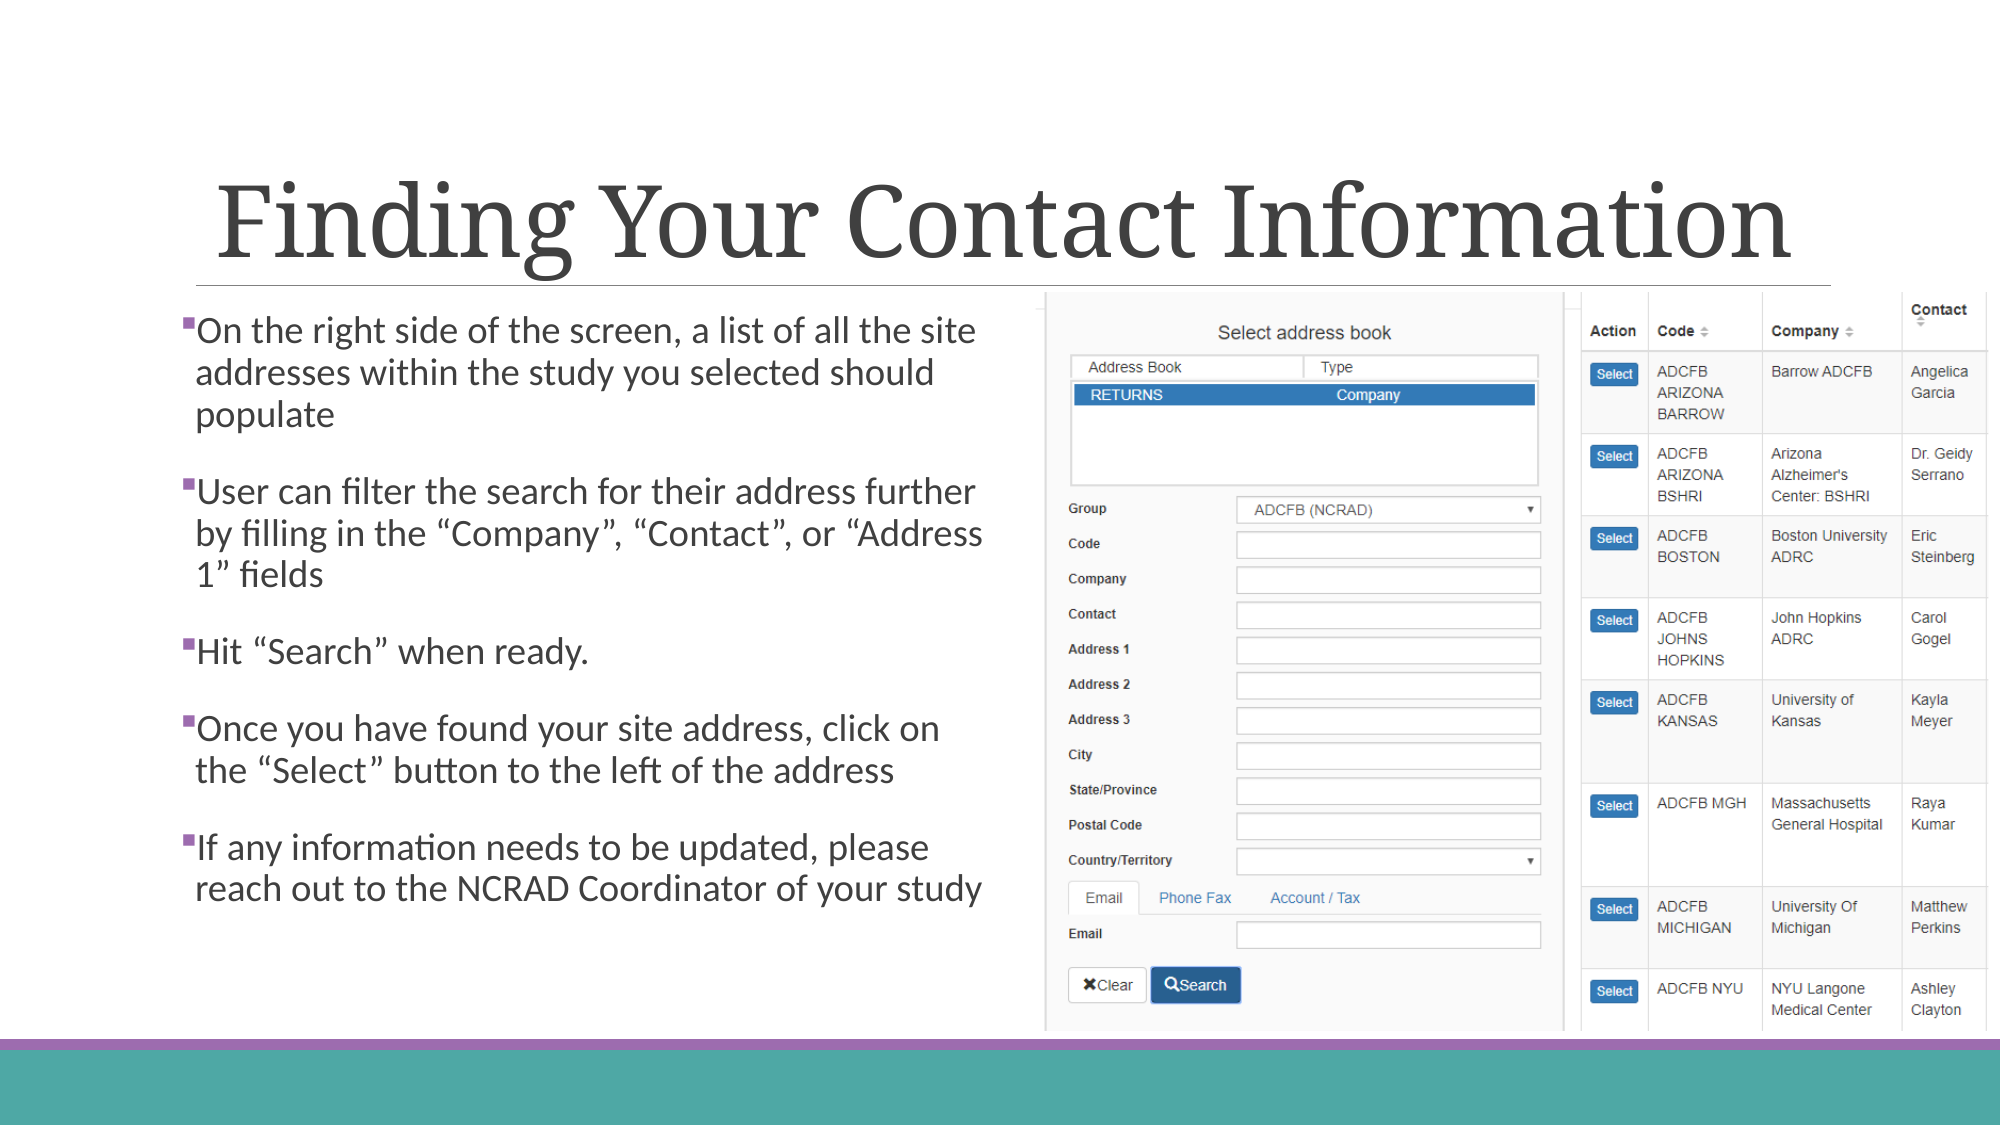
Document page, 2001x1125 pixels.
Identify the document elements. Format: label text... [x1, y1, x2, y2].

title Finding Your Contact Information [180, 47, 1830, 285]
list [1035, 291, 1989, 1032]
list On the right side of the screen, a list of all the site addresses within the study you selected should populate User can filter the search for their address further by filling in the “Company”, “Contact”, or “Address 1” fields Hit “Search” when ready. Once you have found your site address, click on the “Select” button to the left of the address If any information needs to be updated, please reach out to the NCRAD Coordinator of your study [180, 302, 990, 963]
